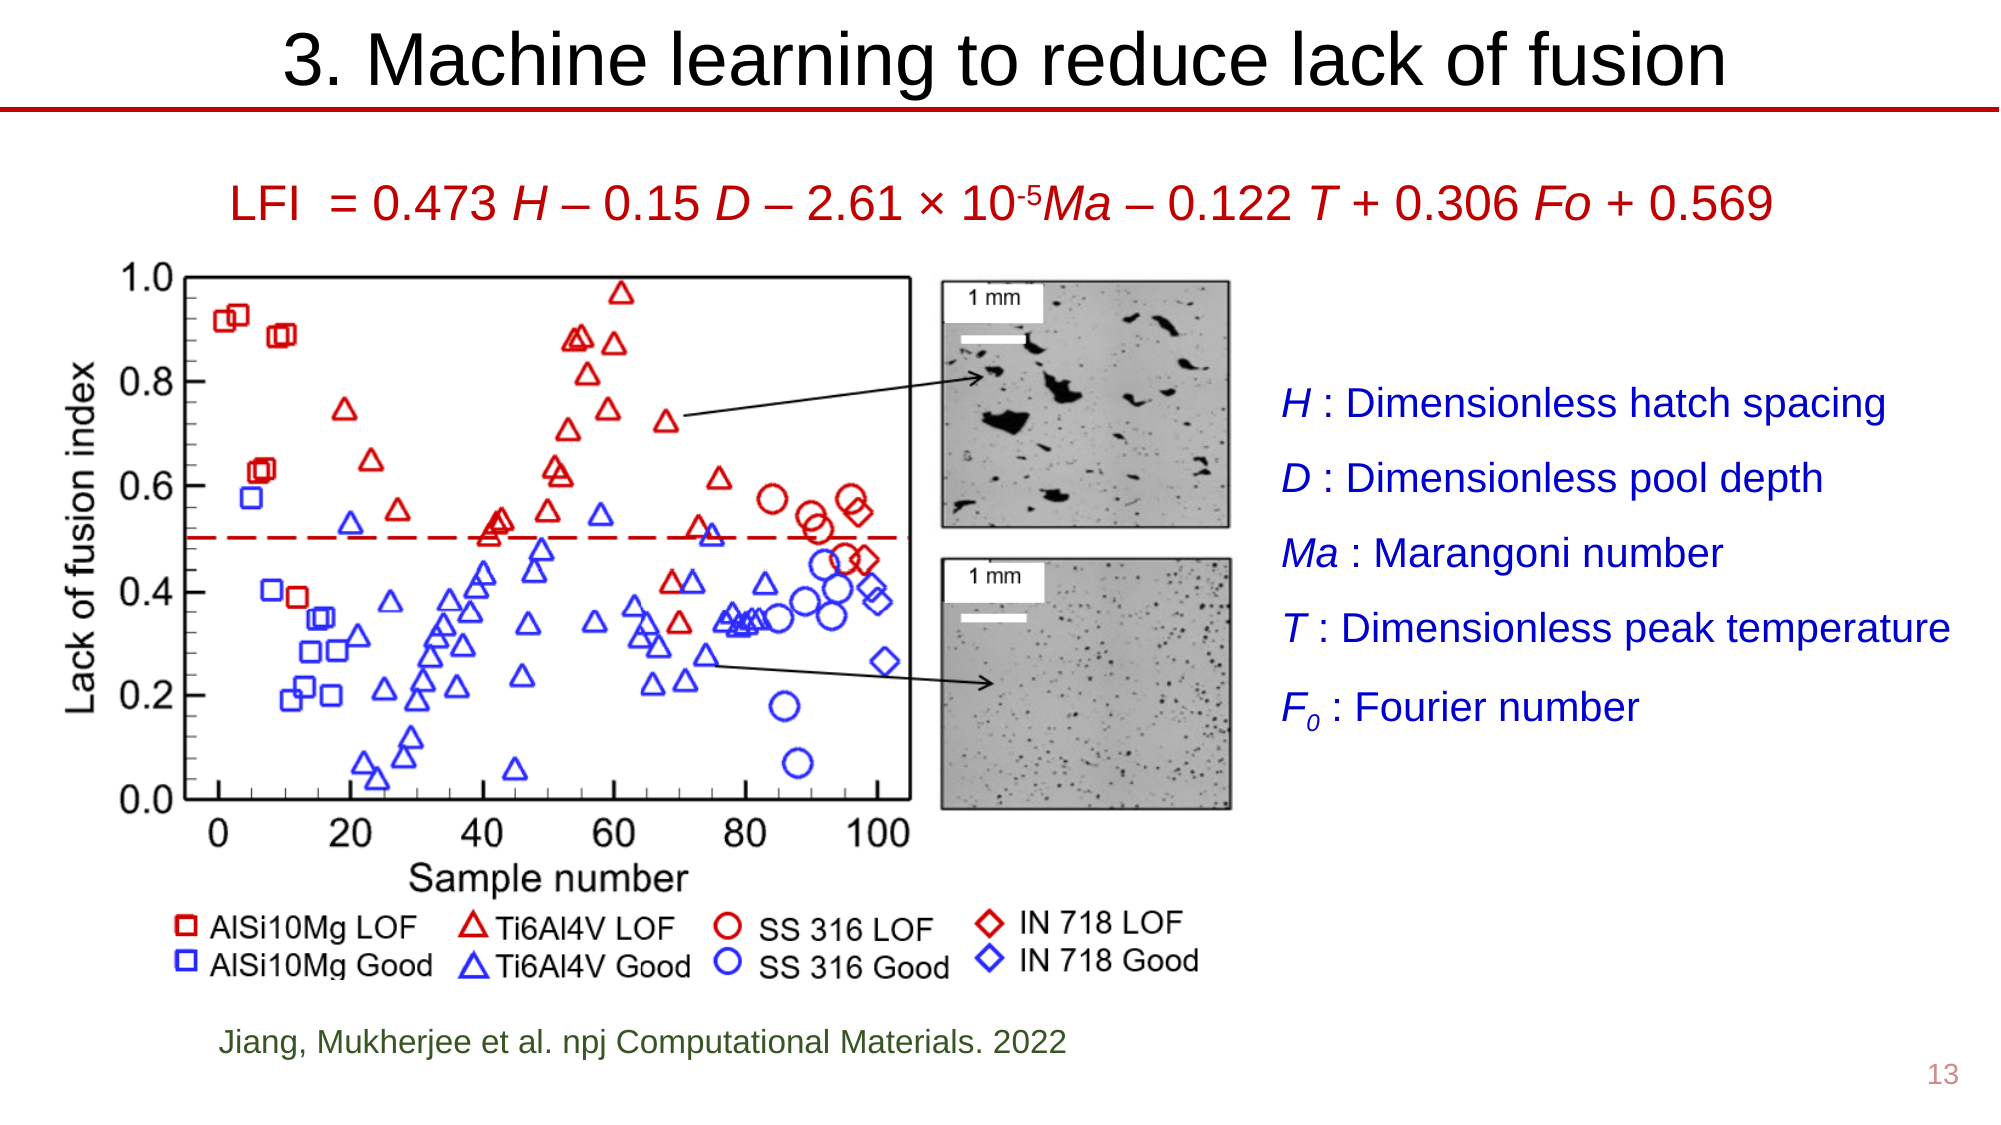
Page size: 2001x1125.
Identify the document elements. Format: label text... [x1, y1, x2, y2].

text_box H : Dimensionless hatch spacing D : Dimensionless pool depth Ma : Marangoni number T : Dimensionless peak temperature F0 : Fourier number [1266, 343, 1997, 796]
text_box 3. Machine learning to reduce lack of fusion [66, 3, 1946, 108]
slide_number 13 [1524, 1042, 1975, 1103]
picture [42, 243, 1245, 980]
text_box LFI = 0.473 H – 0.15 D – 2.61 × 10-5Ma – 0.122 T + 0.306 Fo + 0.569 [3, 162, 2000, 238]
text_box Jiang, Mukherjee et al. npj Computational Materials. 2022 [159, 1012, 1129, 1068]
